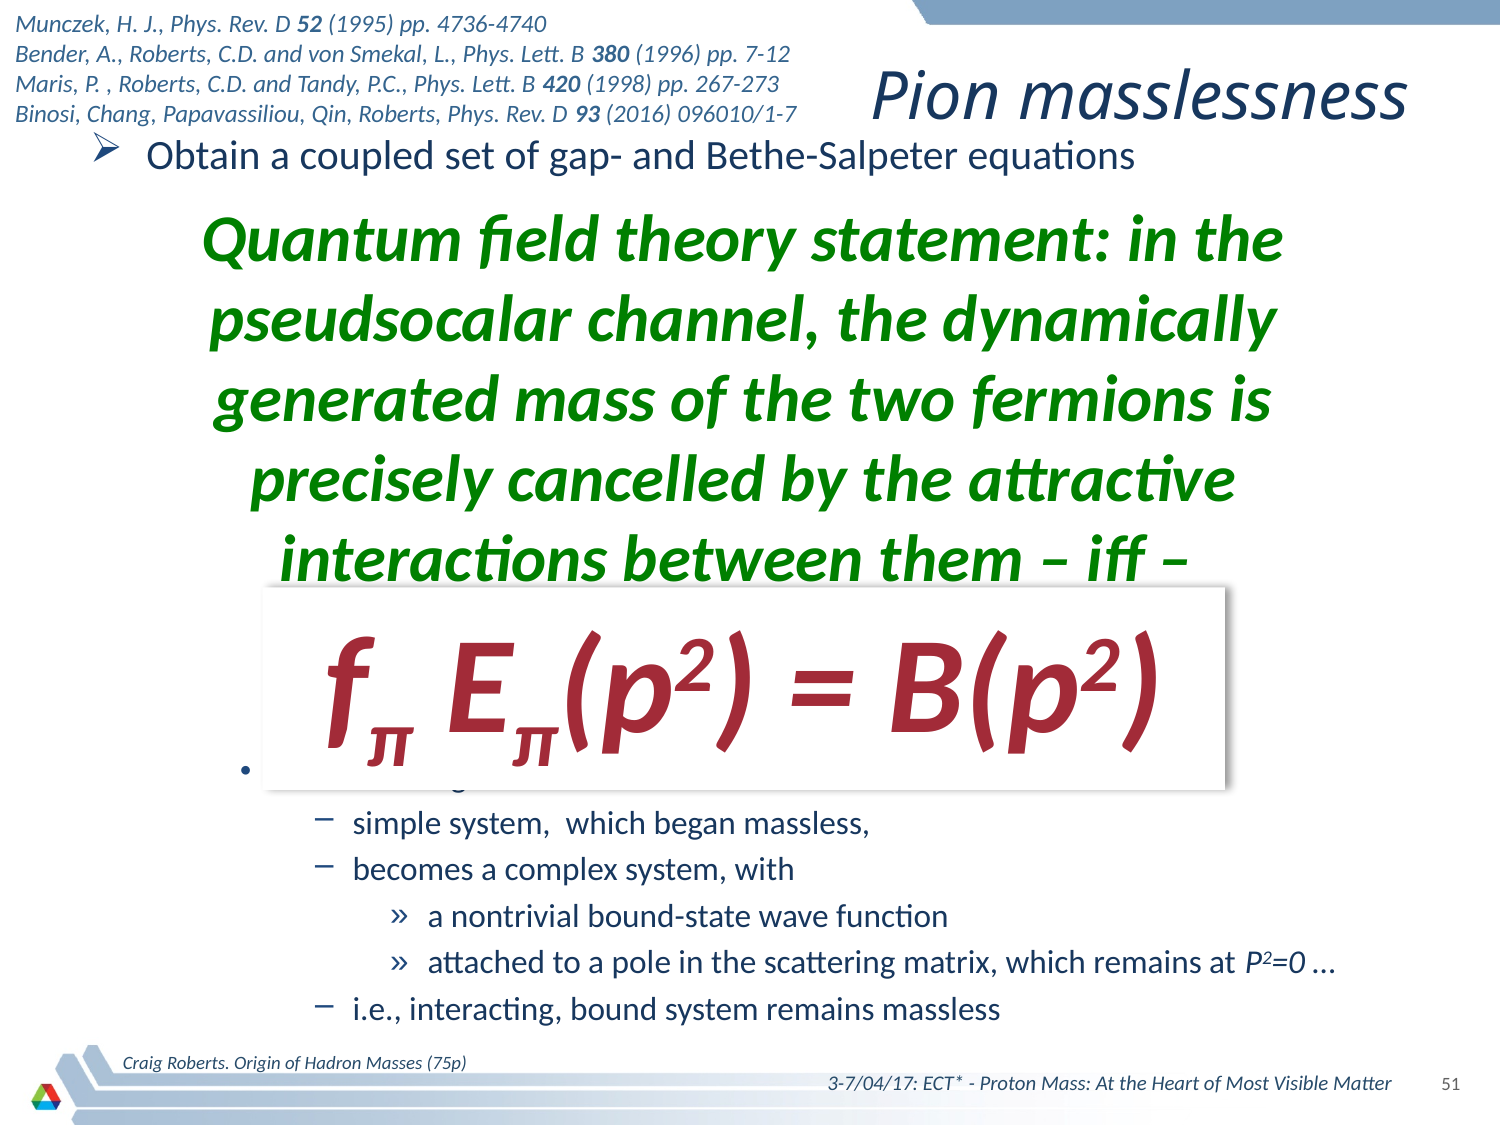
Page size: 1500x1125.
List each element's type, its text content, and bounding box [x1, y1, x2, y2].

slide_number 51 [1412, 1064, 1476, 1125]
list Obtain a coupled set of gap- and Bethe-Salpeter equations Bethe-Salpeter Kernel: valence-quarks with a momentum-dependent running mass produced by self-interacting gluons, which have given themselves a running mass Interactions of arbitrary but enumerable complexity involving these “basis vectors” Chiral limit: Algebraic proof at any & each finite order in symmetry-preserving construction of kernels for the gap (quark dressing) and Bethe-Salpeter (bound-state) equations, there is a precise cancellation between mass-generating effect of dressing the valence-quarks and attraction introduced by the scattering events Cancellation guarantees that simple system, which began massless, becomes a complex system, with a nontrivial bound-state wave function attached to a pole in the scattering matrix, which remains at P2=0 … i.e., interacting, bound system remains massless [74, 119, 1426, 1073]
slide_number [812, 1062, 1413, 1125]
title Pion masslessness [850, 44, 1426, 119]
picture [850, 0, 1500, 26]
text_box fπ Eπ(p2) = B(p2) [262, 587, 1225, 790]
picture [0, 1037, 812, 1125]
picture [1426, 1037, 1500, 1125]
text_box Munczek, H. J., Phys. Rev. D 52 (1995) pp. 4736-4740 Bender, A., Roberts, C.D. and von Smekal, L., Phys. Lett. B 380 (1996) pp. 7-12 Maris, P. , Roberts, C.D. and Tandy, P.C., Phys. Lett. B 420 (1998) pp. 267-273 Binosi, Chang, Papavassiliou, Qin, Roberts, Phys. Rev. D 93 (2016) 096010/1-7 [0, 0, 850, 150]
footer Craig Roberts. Origin of Hadron Masses (75p) [107, 1043, 1083, 1082]
text_box Quantum field theory statement: in the pseudsocalar channel, the dynamically generated mass of the two fermions is precisely cancelled by the attractive interactions between them – iff – [74, 187, 1413, 662]
